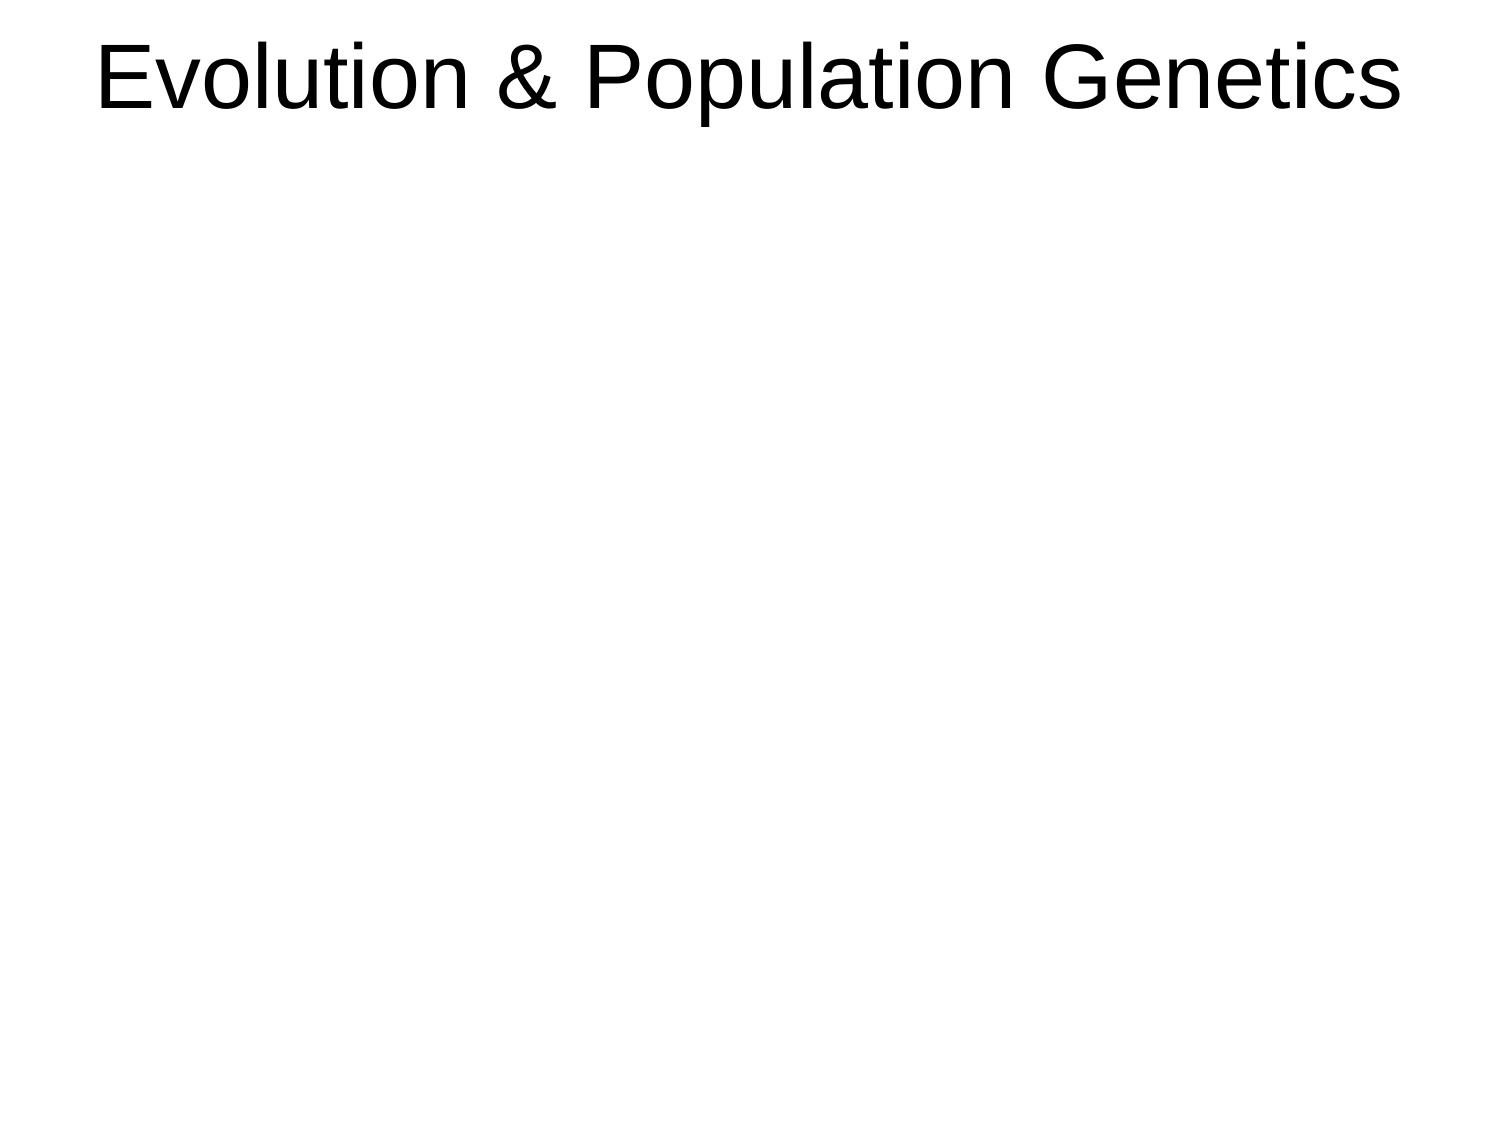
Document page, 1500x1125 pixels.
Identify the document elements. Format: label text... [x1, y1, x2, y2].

text_box Evolution & Population Genetics [74, 4, 1425, 141]
